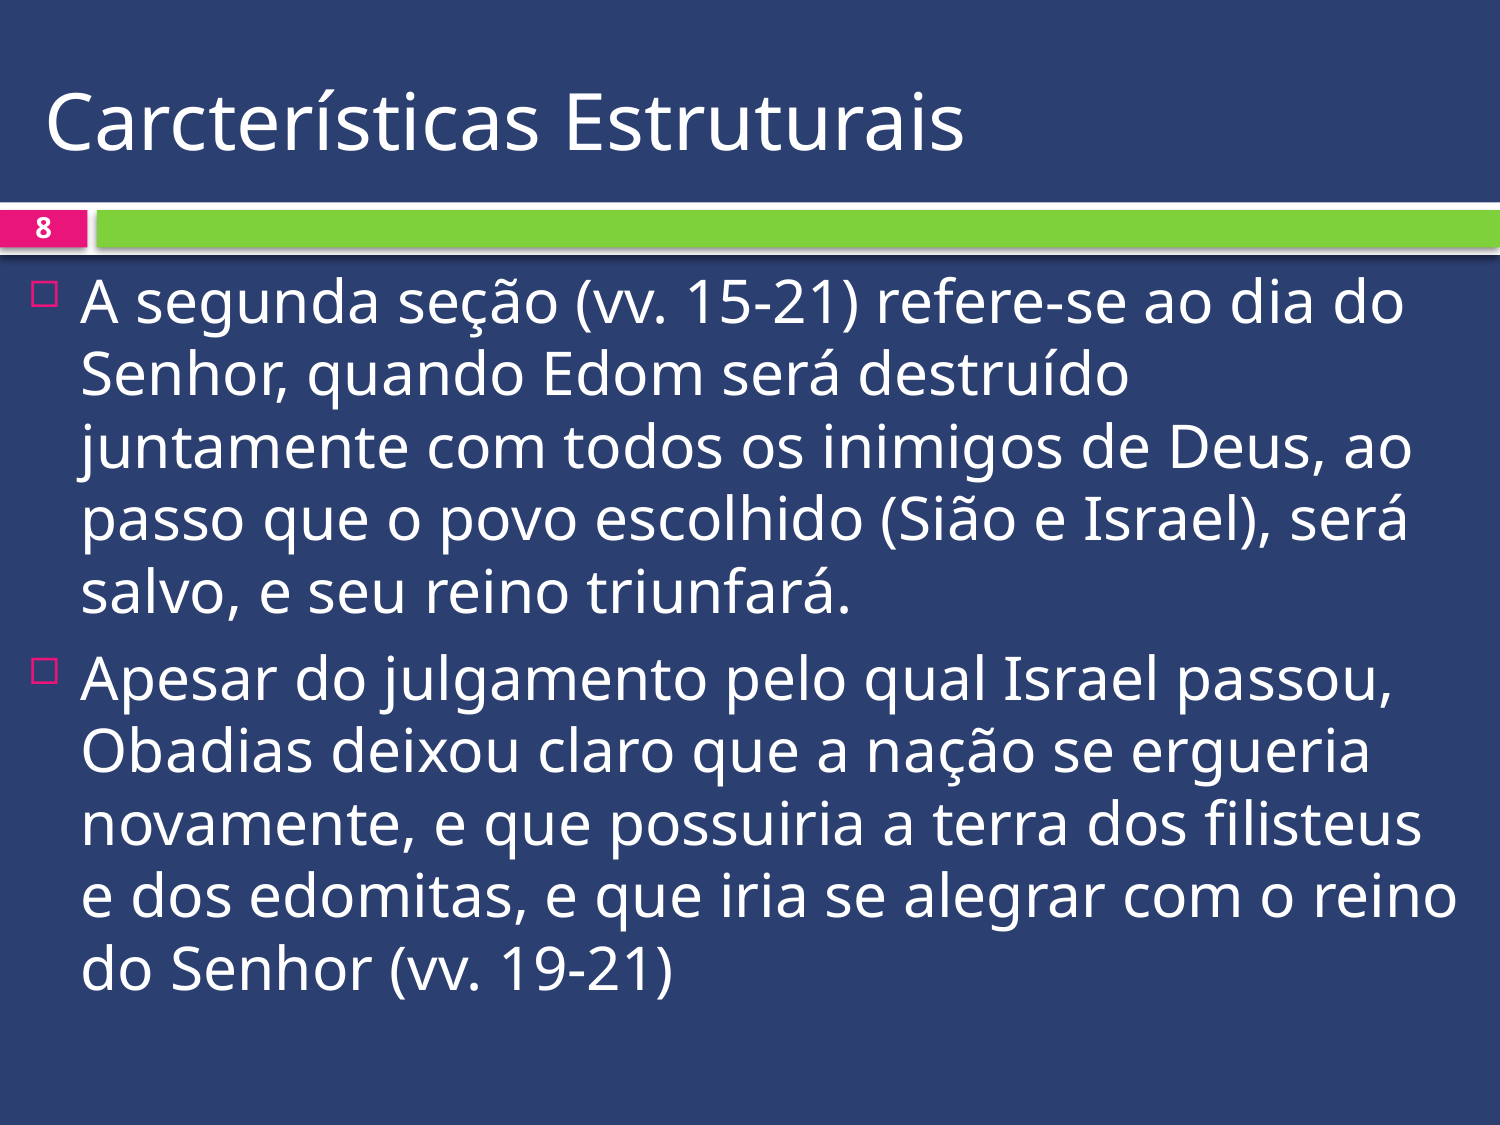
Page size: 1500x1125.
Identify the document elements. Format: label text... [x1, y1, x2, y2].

title Carcterísticas Estruturais [29, 37, 1459, 200]
slide_number 8 [0, 208, 88, 249]
list A segunda seção (vv. 15-21) refere-se ao dia do Senhor, quando Edom será destruído juntamente com todos os inimigos de Deus, ao passo que o povo escolhido (Sião e Israel), será salvo, e seu reino triunfará. Apesar do julgamento pelo qual Israel passou, Obadias deixou claro que a nação se ergueria novamente, e que possuiria a terra dos filisteus e dos edomitas, e que iria se alegrar com o reino do Senhor (vv. 19-21) [13, 255, 1484, 1087]
